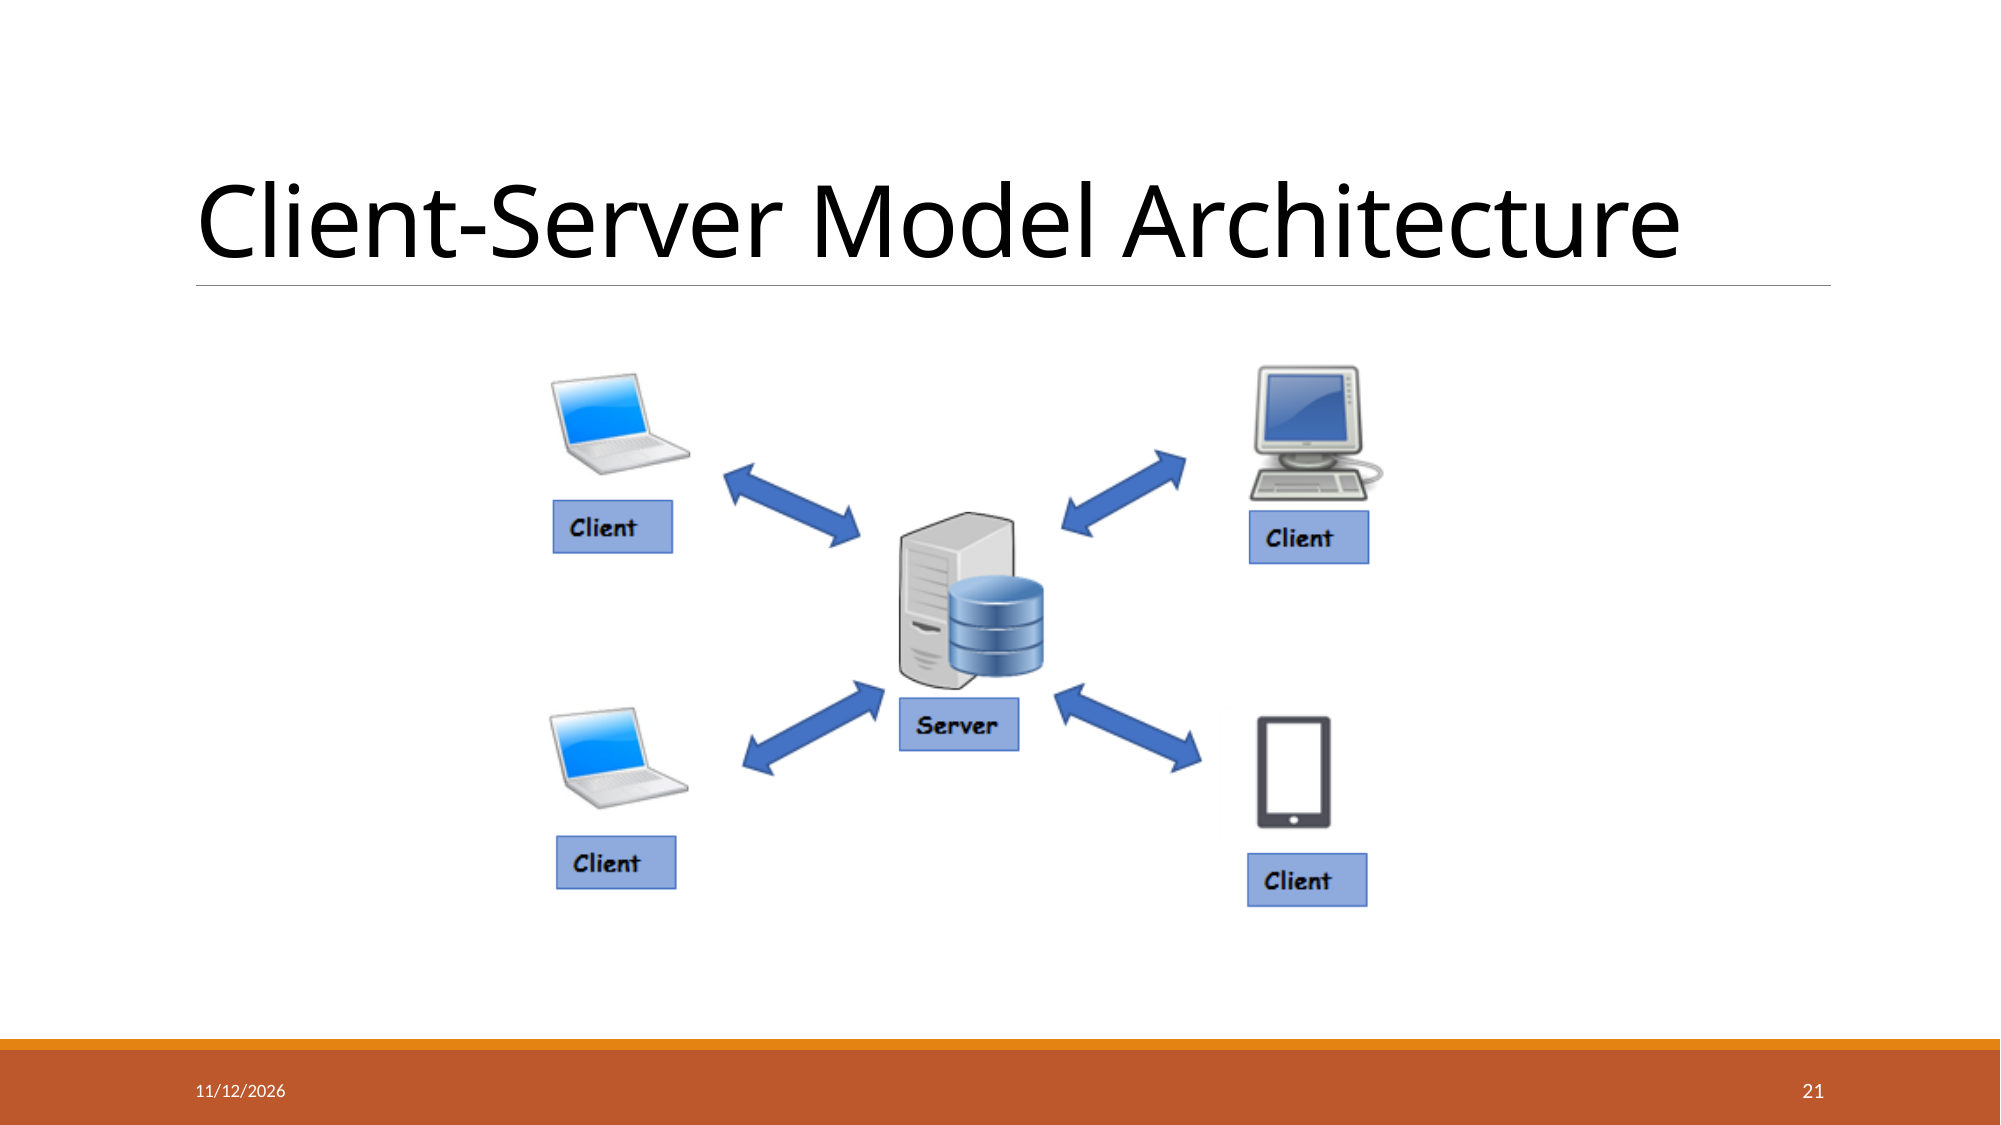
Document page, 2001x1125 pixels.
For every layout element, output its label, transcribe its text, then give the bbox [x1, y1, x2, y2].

slide_number 26-Oct-20 [180, 1059, 586, 1120]
slide_number 21 [1624, 1059, 1840, 1120]
title Client-Server Model Architecture [180, 47, 1830, 285]
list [523, 324, 1431, 931]
